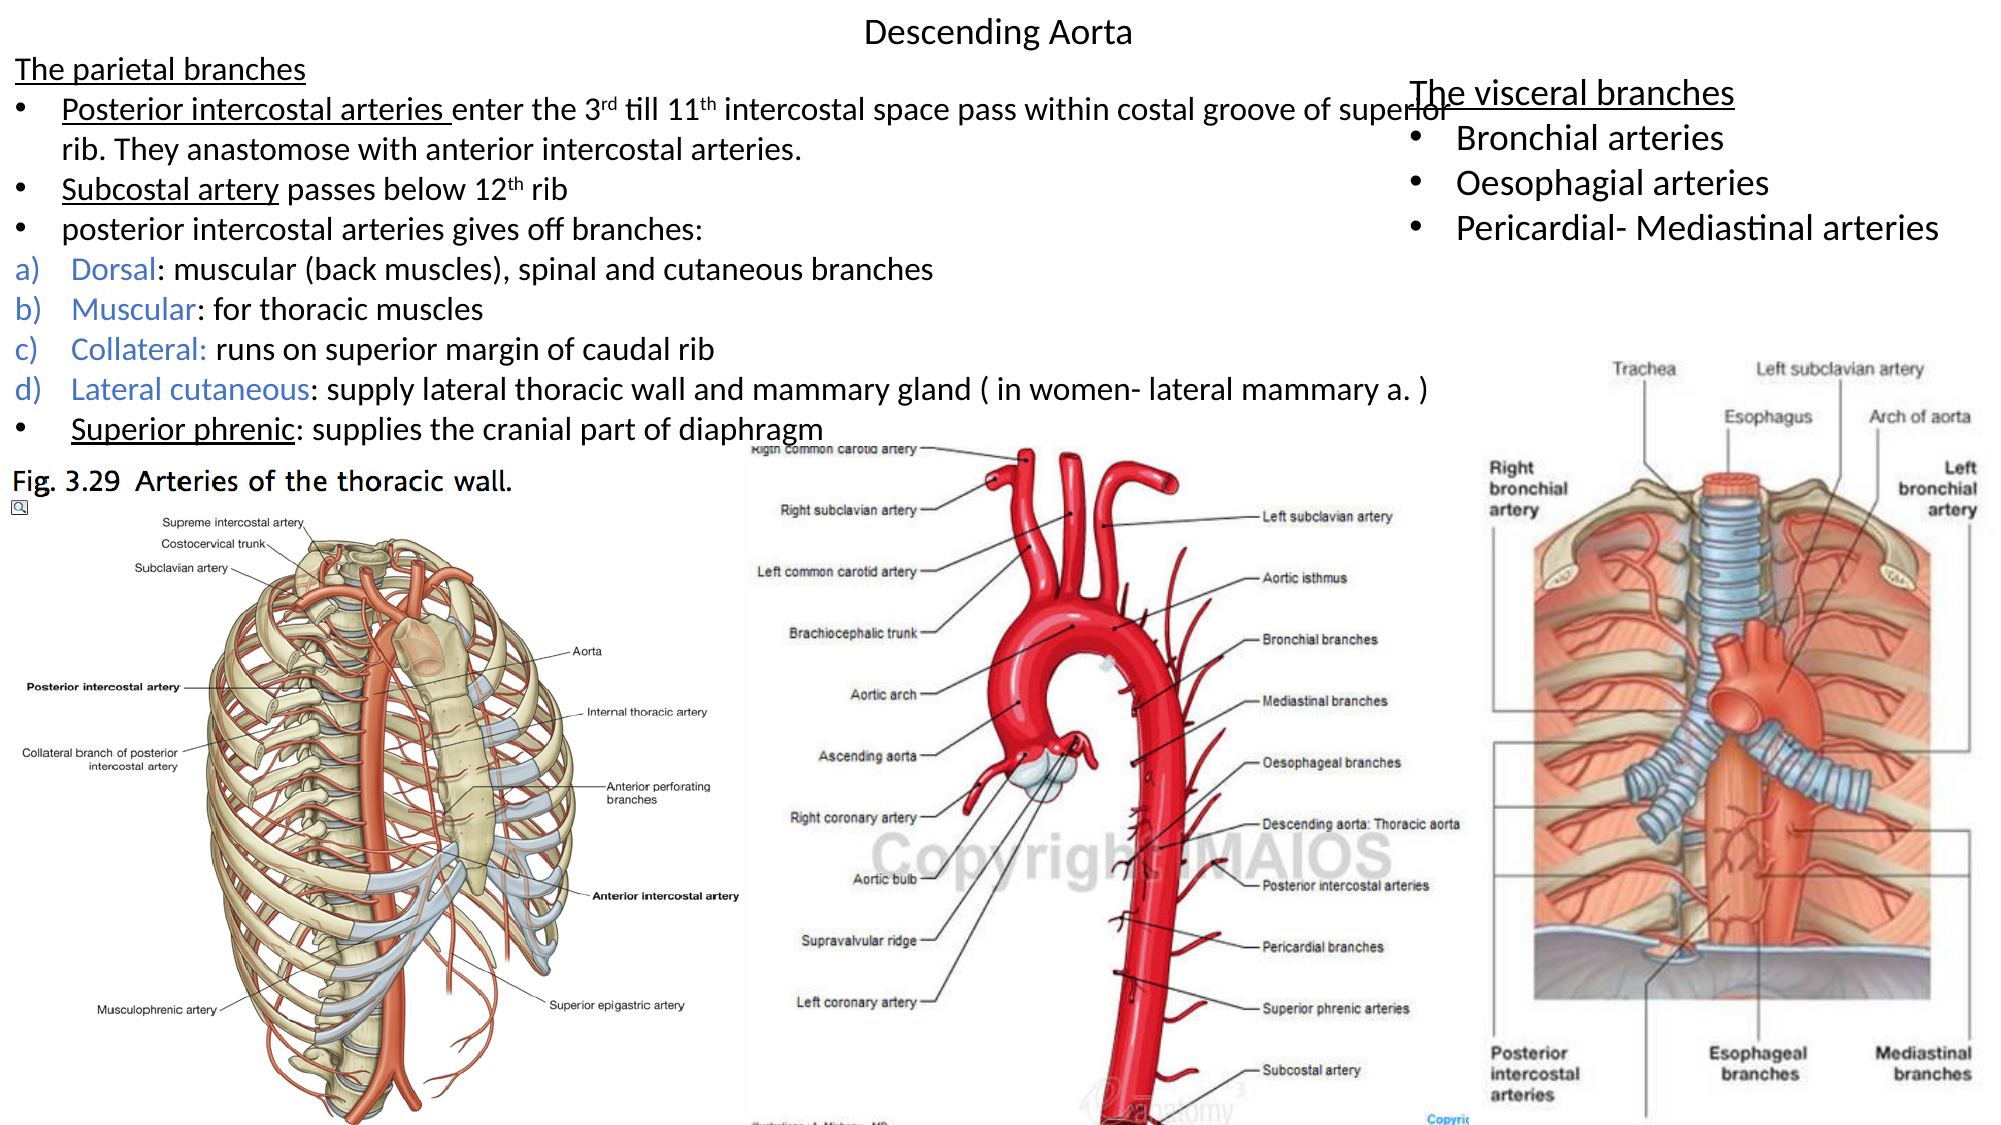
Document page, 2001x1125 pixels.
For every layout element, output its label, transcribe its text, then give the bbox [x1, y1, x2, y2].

text_box Descending Aorta [849, 0, 1179, 40]
picture [1470, 360, 2000, 1125]
picture [749, 446, 1469, 1125]
text_box The visceral branches Bronchial arteries Oesophagial arteries Pericardial- Mediastinal arteries [1394, 60, 2000, 256]
picture [0, 459, 748, 1125]
text_box The parietal branches Posterior intercostal arteries enter the 3rd till 11th intercostal space pass within costal groove of superior rib. They anastomose with anterior intercostal arteries. Subcostal artery passes below 12th rib posterior intercostal arteries gives off branches: Dorsal: muscular (back muscles), spinal and cutaneous branches Muscular: for thoracic muscles Collateral: runs on superior margin of caudal rib Lateral cutaneous: supply lateral thoracic wall and mammary gland ( in women- lateral mammary a. ) Superior phrenic: supplies the cranial part of diaphragm [0, 40, 1468, 455]
